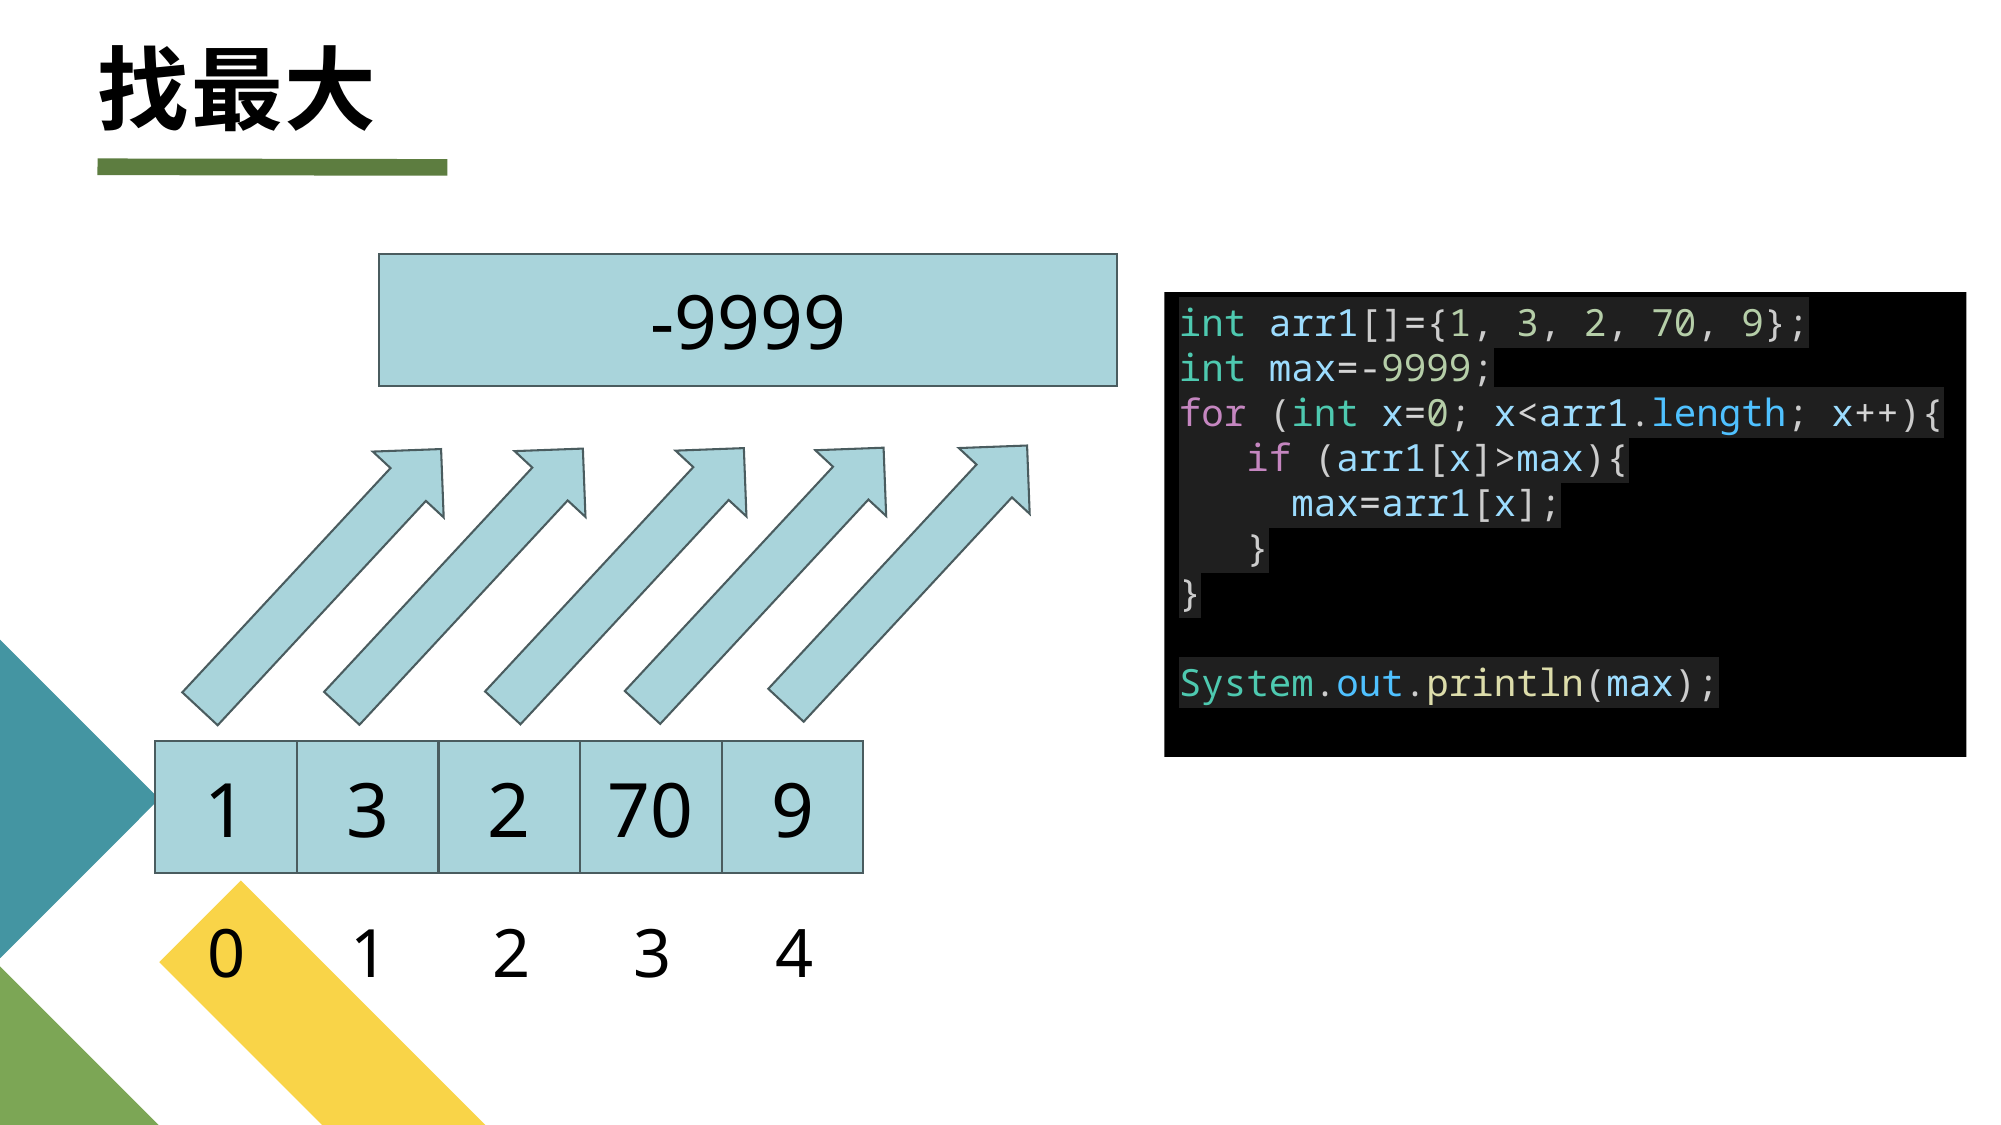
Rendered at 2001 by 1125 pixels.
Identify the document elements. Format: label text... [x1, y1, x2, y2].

text_box 1 [335, 903, 404, 999]
text_box 2 [477, 903, 546, 999]
text_box [766, 444, 1031, 724]
text_box [322, 447, 587, 727]
text_box 70 [579, 740, 721, 874]
title 找最大 [97, 16, 1882, 142]
text_box [483, 447, 748, 726]
text_box 3 [619, 903, 688, 999]
text_box 0 [192, 903, 261, 999]
text_box -9999 [378, 253, 1118, 387]
text_box 3 [296, 740, 438, 874]
text_box [180, 447, 445, 727]
text_box 1 [154, 740, 296, 874]
text_box 9 [721, 740, 864, 874]
text_box int arr1[]={1, 3, 2, 70, 9}; int max=-9999; for (int x=0; x<arr1.length; x++){ if (arr1[x]>max){ max=arr1[x]; } } System.out.println(max); [1164, 292, 1967, 757]
text_box [623, 446, 888, 726]
text_box 4 [760, 903, 829, 999]
text_box 2 [438, 740, 579, 874]
